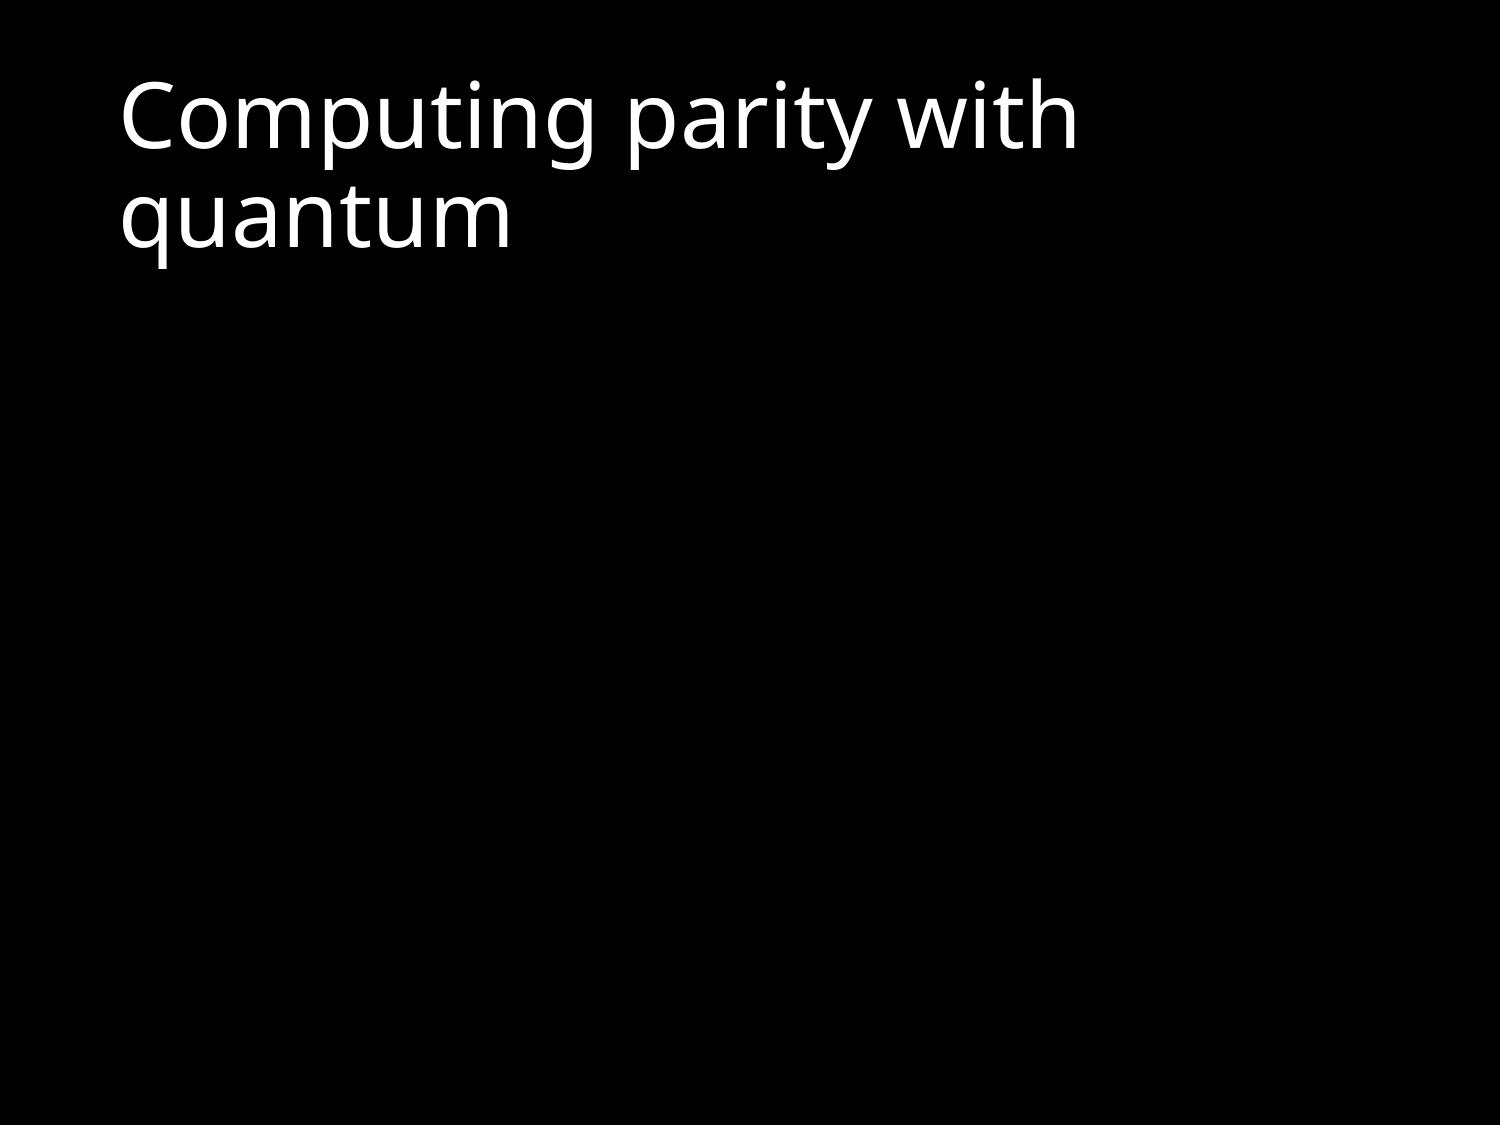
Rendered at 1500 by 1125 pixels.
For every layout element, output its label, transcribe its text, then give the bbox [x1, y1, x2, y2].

title Computing parity with quantum [103, 59, 1397, 278]
